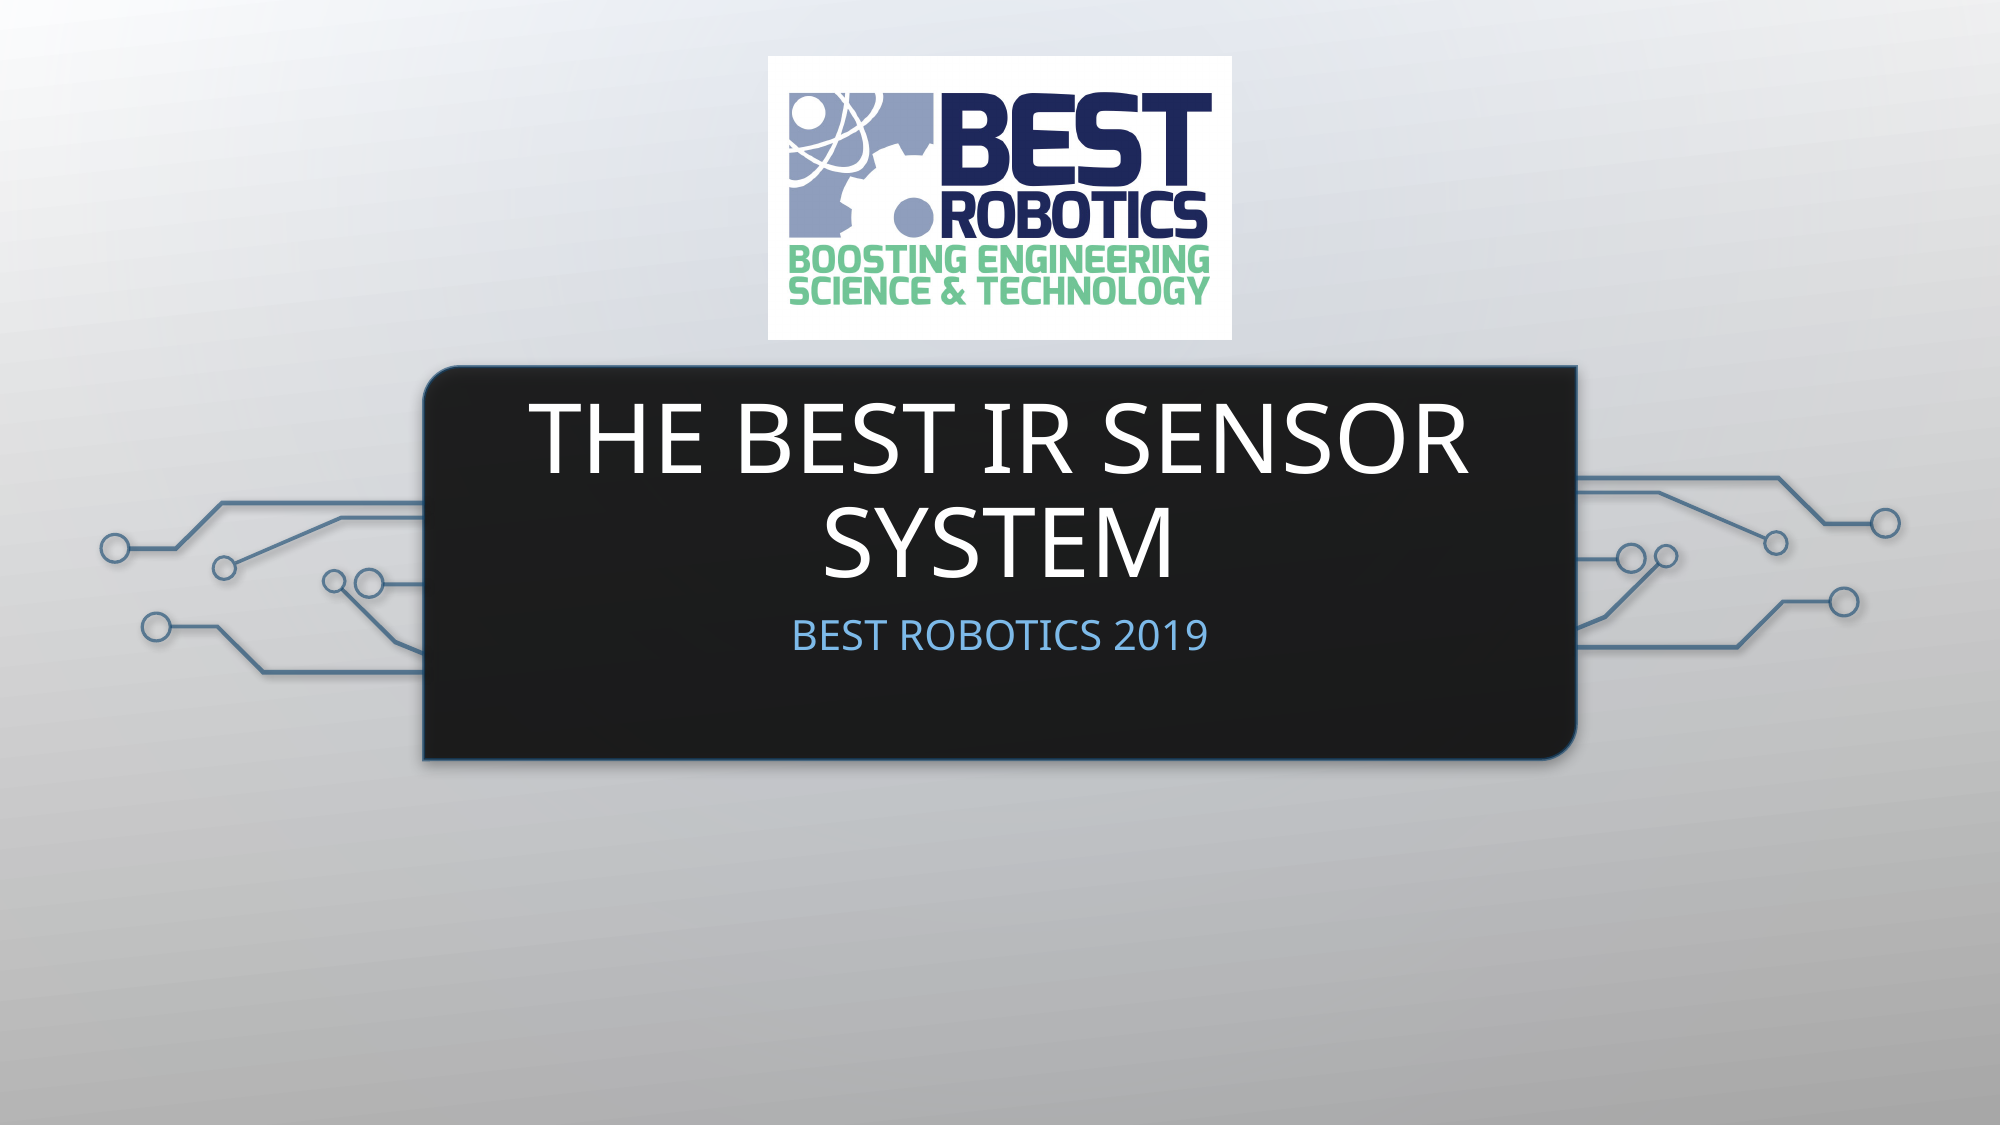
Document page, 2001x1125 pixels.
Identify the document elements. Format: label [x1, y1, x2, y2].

text_box [0, 0, 2000, 1125]
text_box [99, 475, 1902, 675]
picture [768, 56, 1232, 340]
